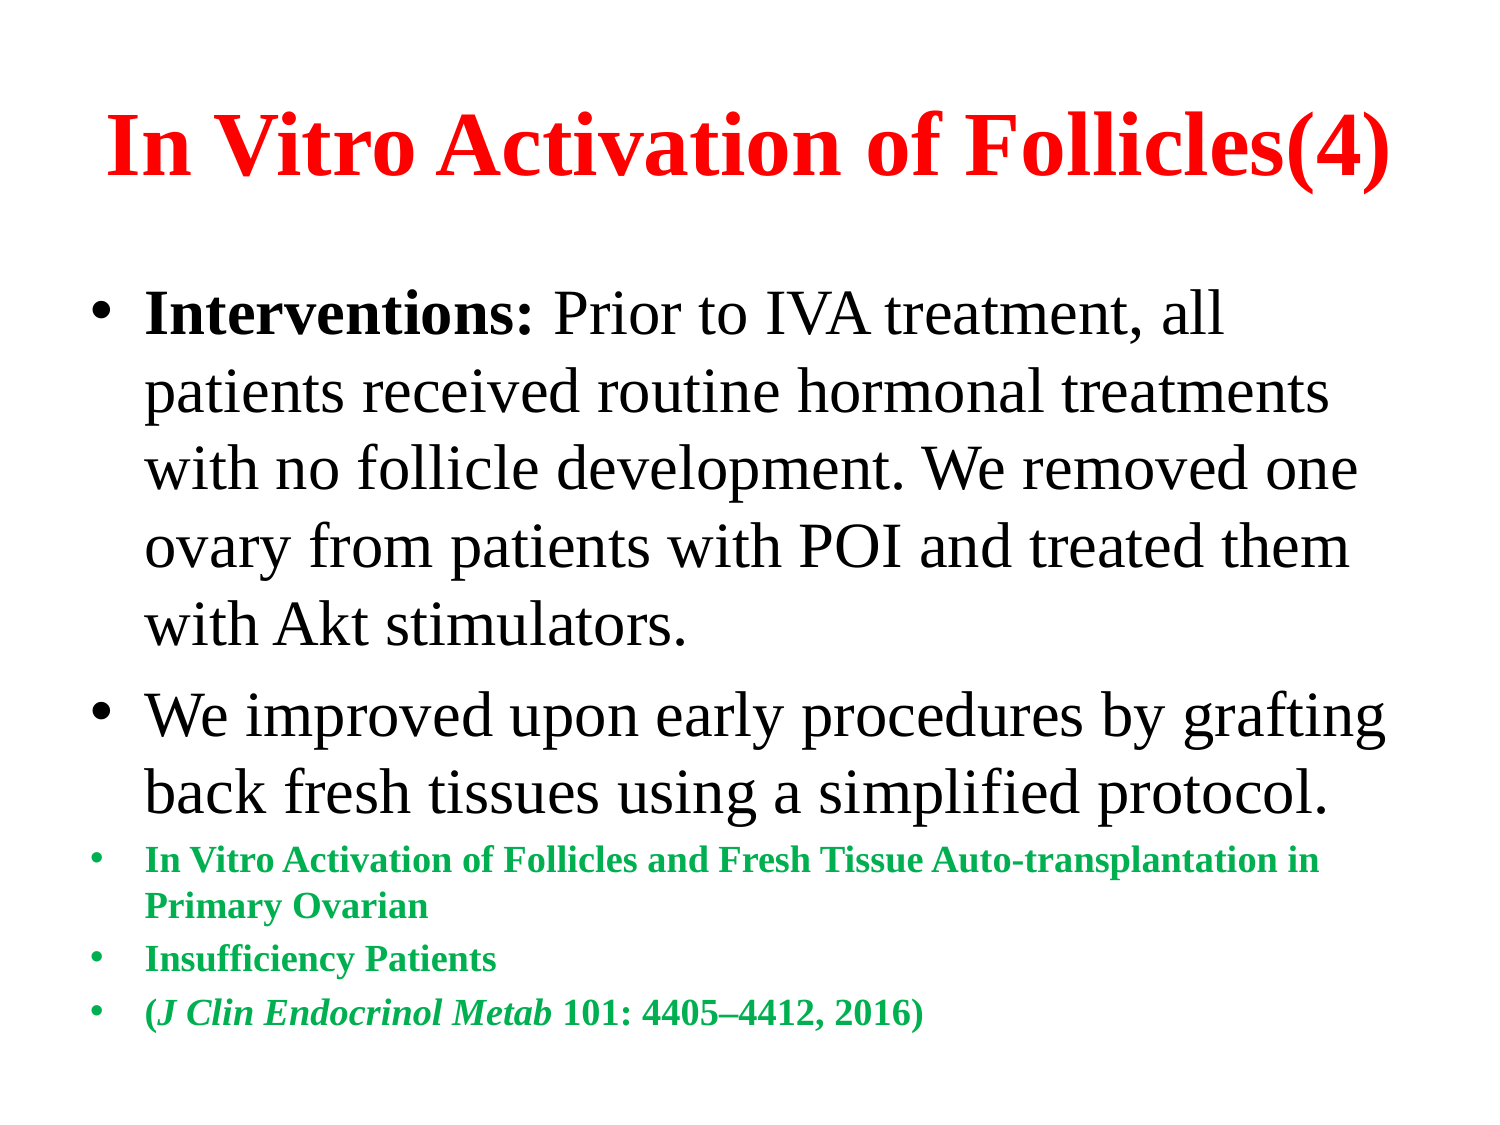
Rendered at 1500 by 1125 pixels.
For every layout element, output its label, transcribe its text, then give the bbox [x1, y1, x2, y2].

title In Vitro Activation of Follicles(4) [75, 45, 1425, 233]
list Interventions: Prior to IVA treatment, all patients received routine hormonal treatments with no follicle development. We removed one ovary from patients with POI and treated them with Akt stimulators. We improved upon early procedures by grafting back fresh tissues using a simplified protocol. In Vitro Activation of Follicles and Fresh Tissue Auto-transplantation in Primary Ovarian Insufficiency Patients (J Clin Endocrinol Metab 101: 4405–4412, 2016) [75, 262, 1425, 1094]
